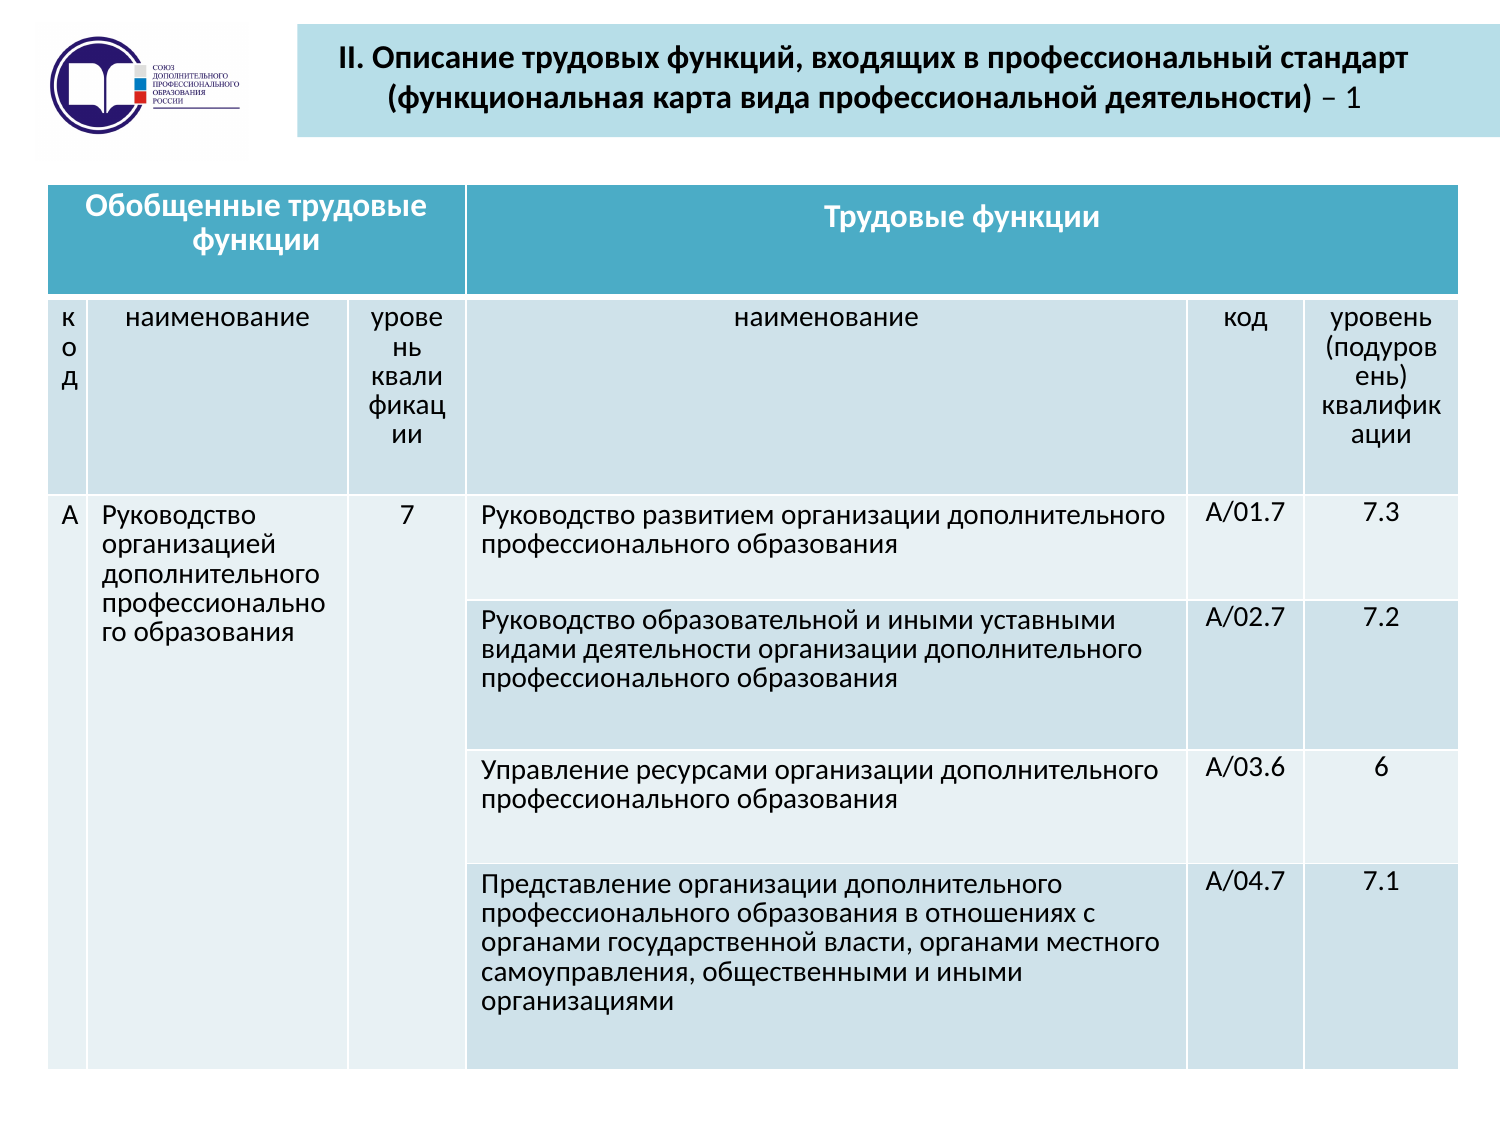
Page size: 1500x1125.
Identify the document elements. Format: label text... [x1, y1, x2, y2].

table_cell А/01.7 [1188, 496, 1303, 599]
table_cell Управление ресурсами организации дополнительного профессионального образования [467, 751, 1186, 863]
text_box II. Описание трудовых функций, входящих в профессиональный стандарт (функциональная карта вида профессиональной деятельности) – 1 [301, 28, 1448, 123]
table_cell 7.1 [1305, 864, 1458, 1069]
table_cell 6 [1305, 751, 1458, 863]
table_cell код [1188, 300, 1303, 494]
table_cell код [48, 300, 86, 494]
table_cell наименование [88, 300, 347, 494]
table_header Обобщенные трудовые функции [48, 185, 465, 294]
table_header Трудовые функции [467, 185, 1458, 294]
picture [34, 22, 250, 161]
table_cell А [48, 496, 86, 1069]
table_cell Руководство организацией дополнительного профессионального образования [88, 496, 347, 1069]
text_box [295, 22, 1500, 139]
table_cell уровень квалификации [349, 300, 465, 494]
table_cell 7.3 [1305, 496, 1458, 599]
table_cell Представление организации дополнительного профессионального образования в отношениях с органами государственной власти, органами местного самоуправления, общественными и иными организациями [467, 864, 1186, 1069]
table_cell Руководство образовательной и иными уставными видами деятельности организации дополнительного профессионального образования [467, 601, 1186, 749]
table_cell 7.2 [1305, 601, 1458, 749]
table_cell 7 [349, 496, 465, 1069]
table_cell наименование [467, 300, 1186, 494]
table_cell А/02.7 [1188, 601, 1303, 749]
table_cell А/04.7 [1188, 864, 1303, 1069]
table_cell Руководство развитием организации дополнительного профессионального образования [467, 496, 1186, 599]
table_cell уровень (подуровень) квалификации [1305, 300, 1458, 494]
table_cell А/03.6 [1188, 751, 1303, 863]
